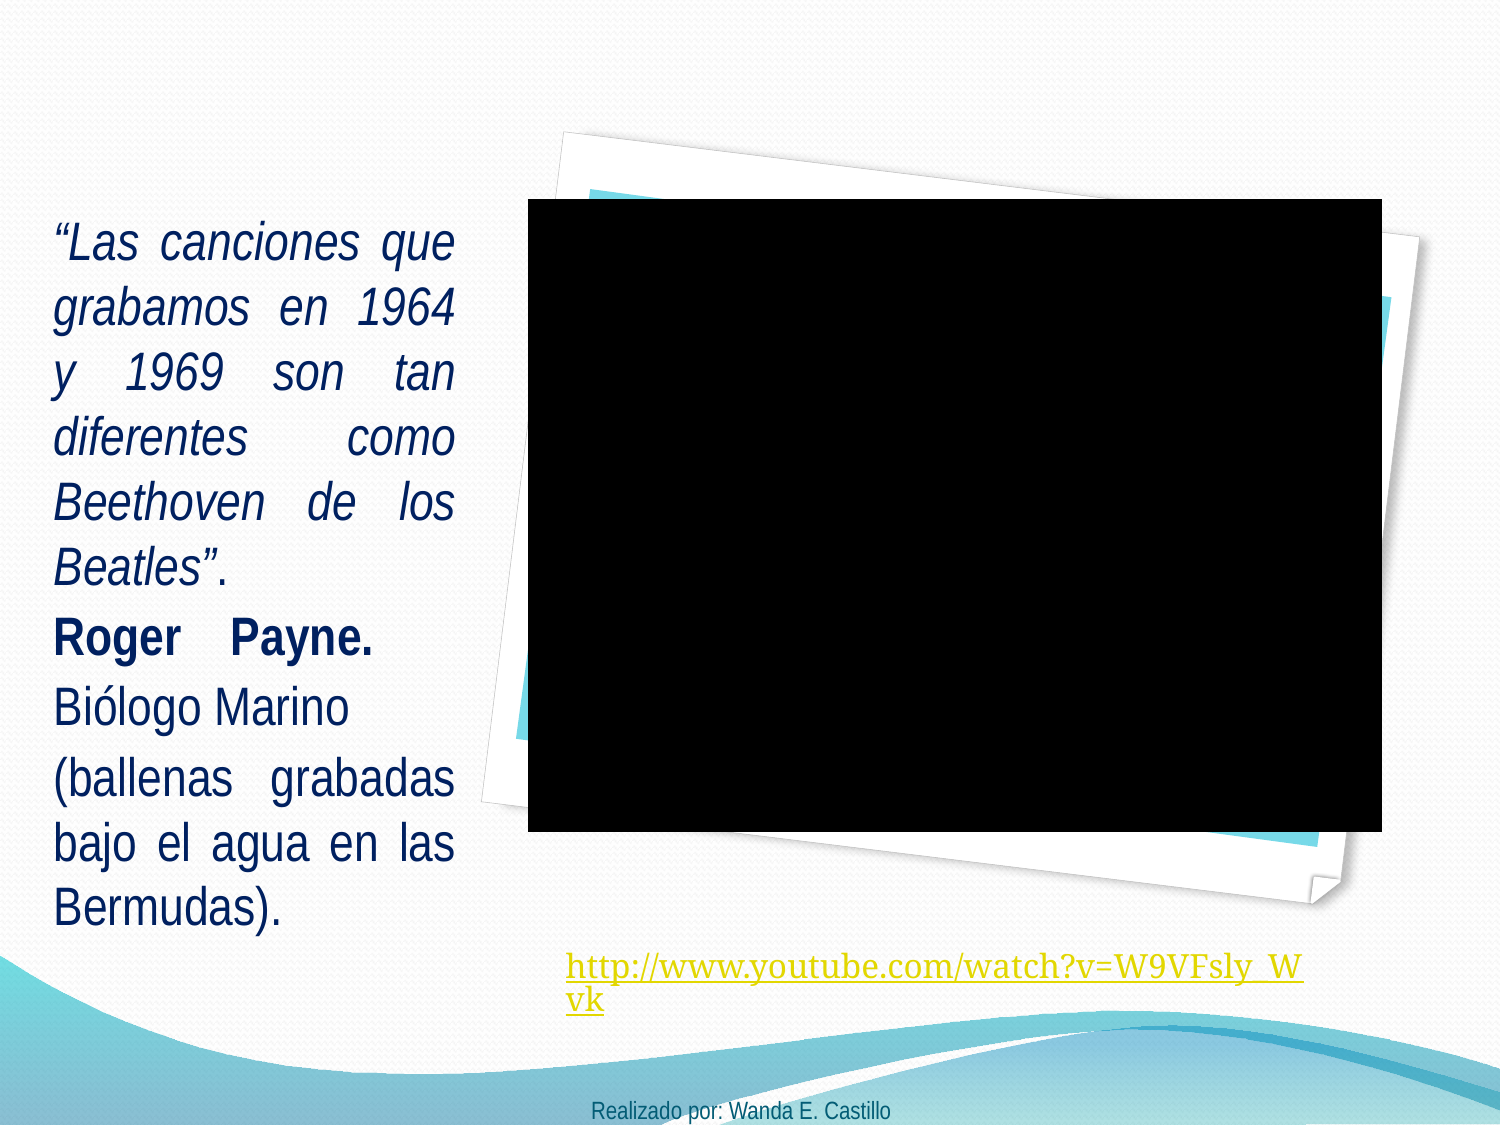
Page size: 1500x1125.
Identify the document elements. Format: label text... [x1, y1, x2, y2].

text_box [515, 708, 520, 740]
text_box http://www.youtube.com/watch?v=W9VFsly_Wvk [550, 937, 1336, 1038]
list “Las canciones que grabamos en 1964 y 1969 son tan diferentes como Beethoven de los Beatles”. Roger Payne. Biólogo Marino (ballenas grabadas bajo el agua en las Bermudas). [43, 199, 465, 556]
text_box [588, 189, 657, 198]
footer Realizado por: Wanda E. Castillo [469, 1065, 1020, 1125]
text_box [527, 198, 1383, 833]
